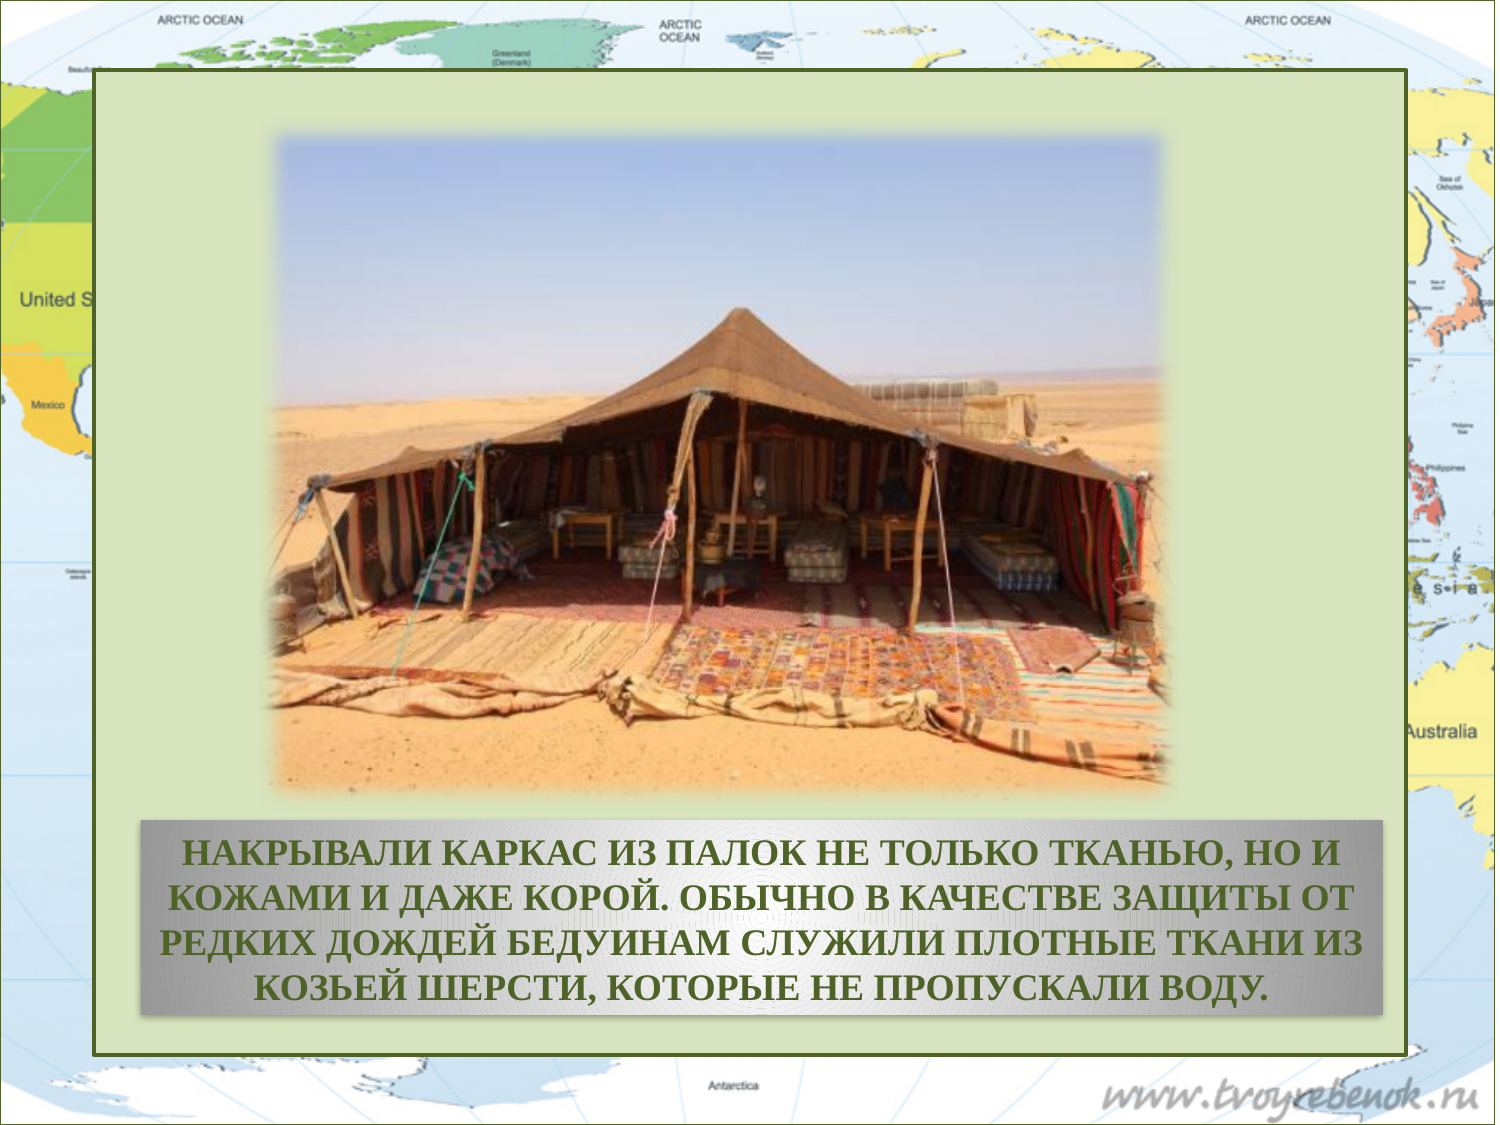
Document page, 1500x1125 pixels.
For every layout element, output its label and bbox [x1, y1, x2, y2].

text_box [0, 0, 1495, 1125]
picture [257, 116, 1180, 810]
